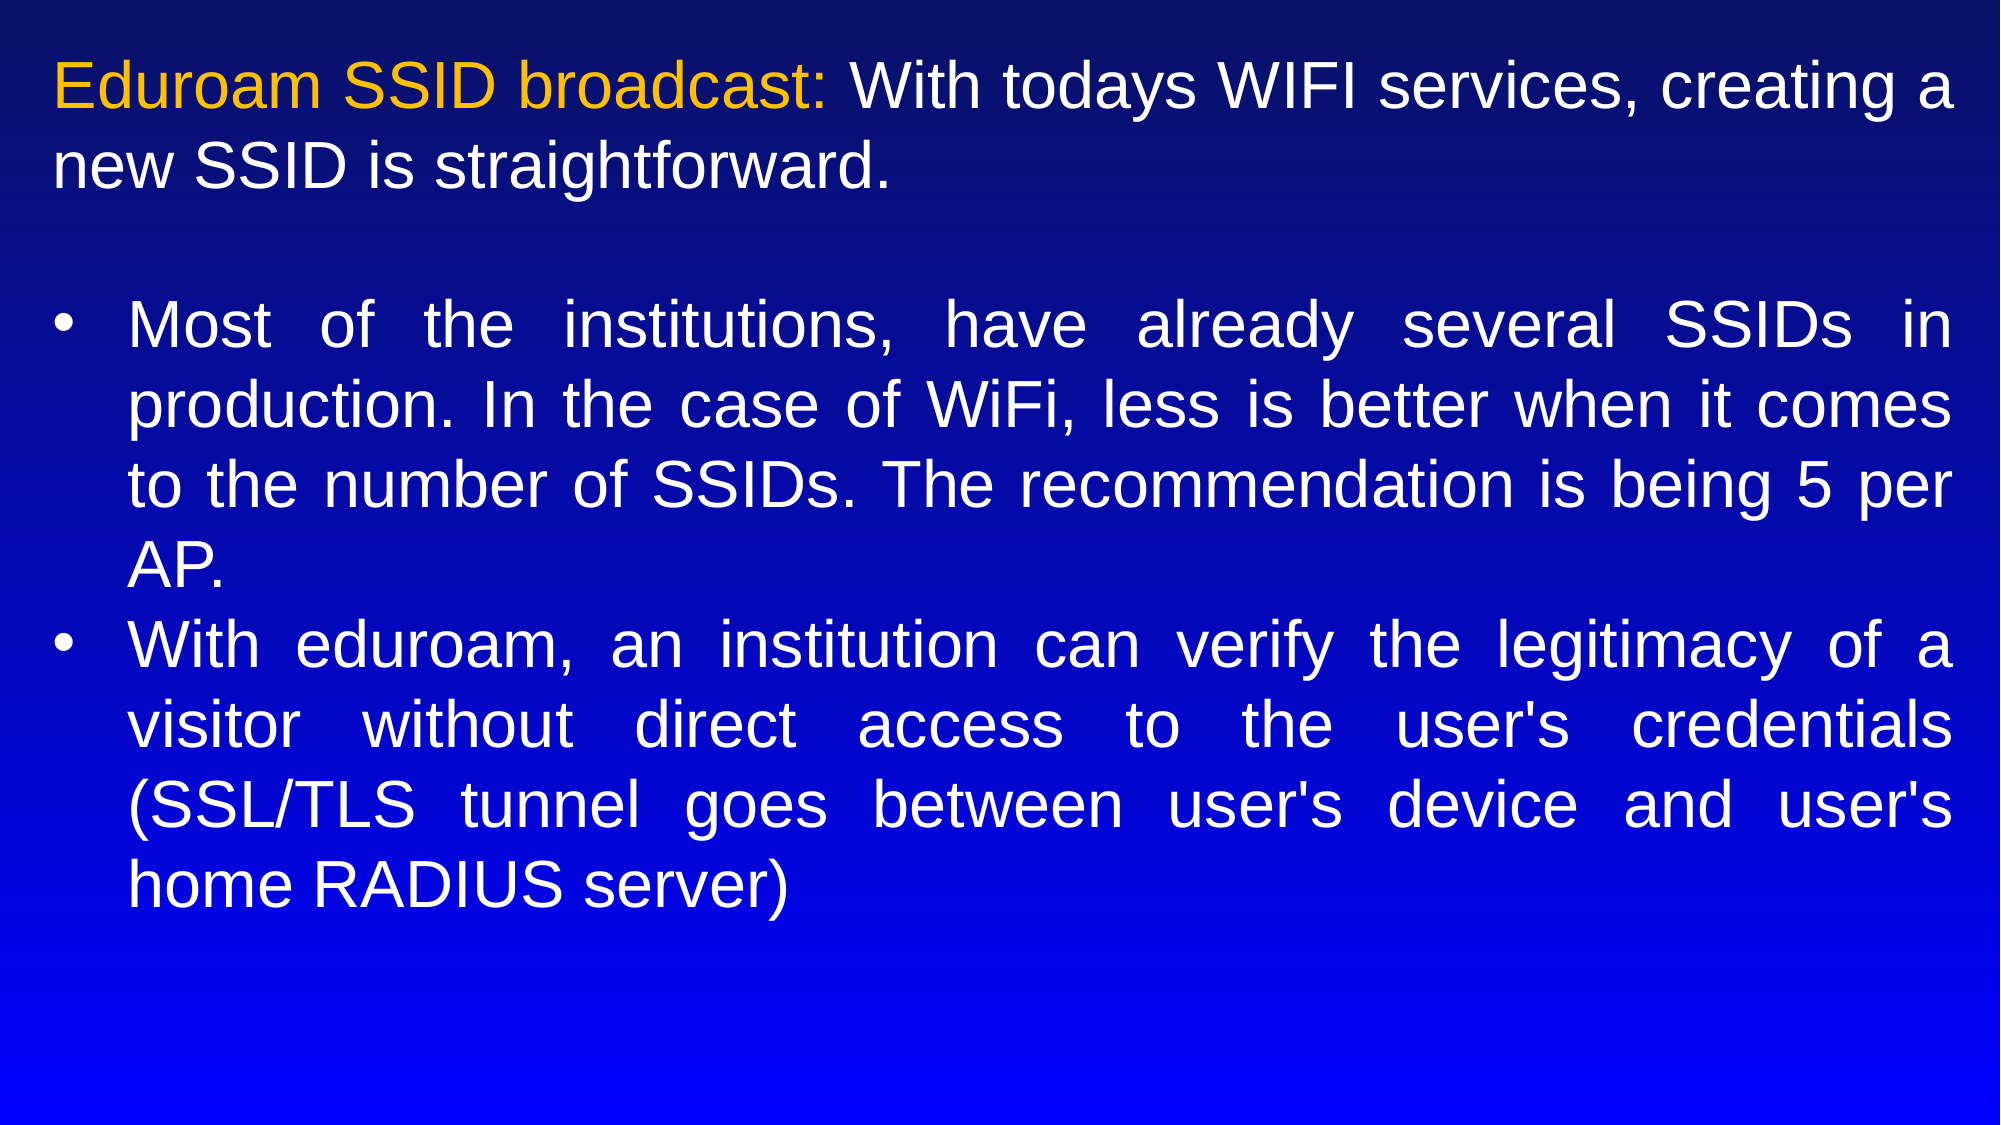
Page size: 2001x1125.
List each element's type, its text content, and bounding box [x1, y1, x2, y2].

text_box Eduroam SSID broadcast: With todays WIFI services, creating a new SSID is straightforward. Most of the institutions, have already several SSIDs in production. In the case of WiFi, less is better when it comes to the number of SSIDs. The recommendation is being 5 per AP. With eduroam, an institution can verify the legitimacy of a visitor without direct access to the user's credentials (SSL/TLS tunnel goes between user's device and user's home RADIUS server) [38, 34, 1971, 1009]
